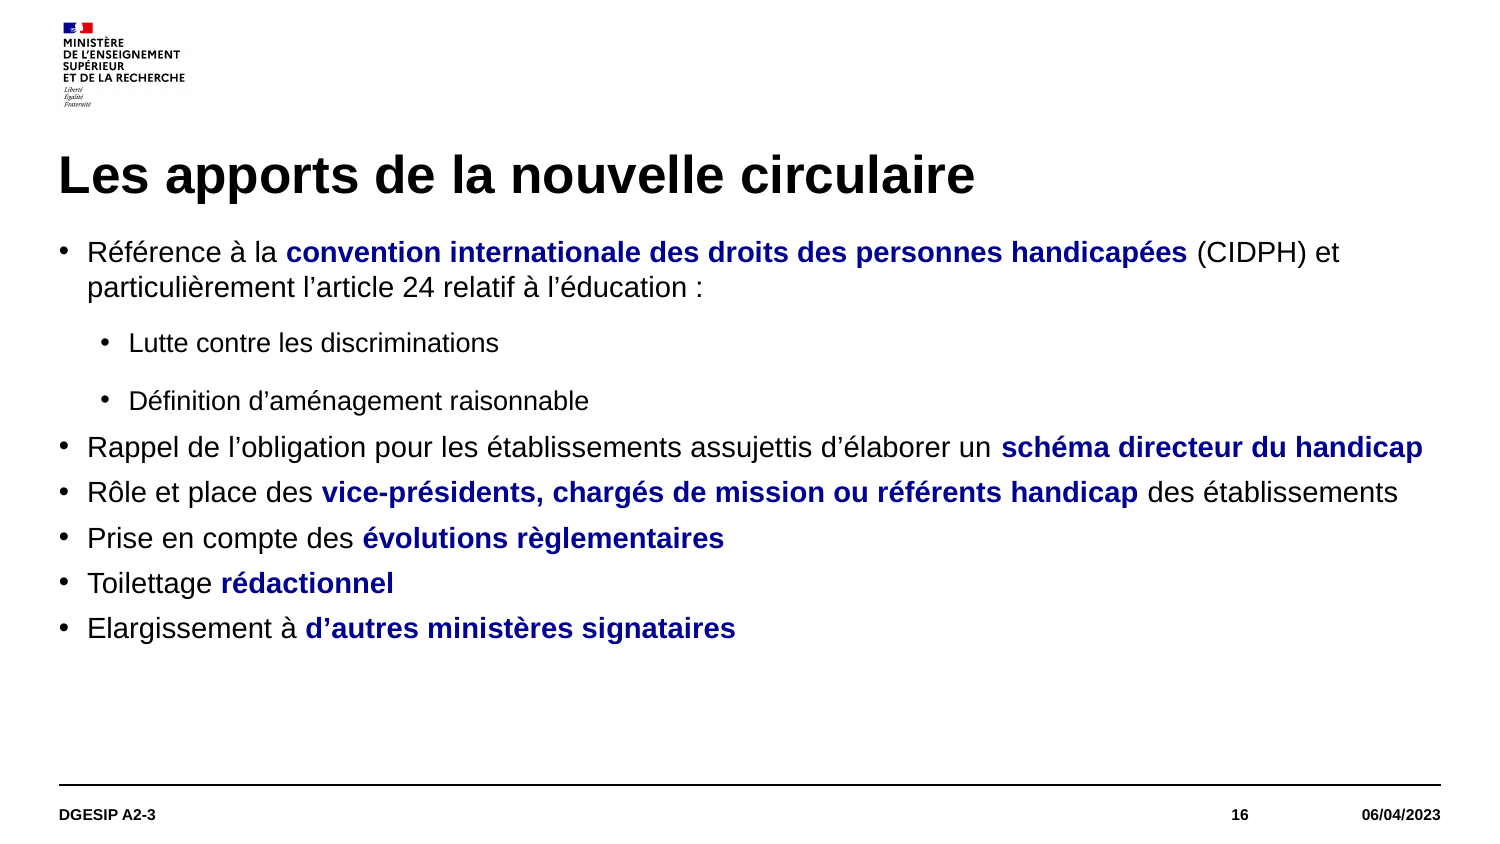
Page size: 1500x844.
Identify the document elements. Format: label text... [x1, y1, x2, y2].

slide_number 16 [1027, 784, 1249, 844]
title Les apports de la nouvelle circulaire [59, 147, 1441, 232]
picture [53, 12, 195, 117]
footer DGESIP A2-3 [59, 784, 1027, 844]
list Référence à la convention internationale des droits des personnes handicapées (CIDPH) et particulièrement l’article 24 relatif à l’éducation : Lutte contre les discriminations Définition d’aménagement raisonnable Rappel de l’obligation pour les établissements assujettis d’élaborer un schéma directeur du handicap Rôle et place des vice-présidents, chargés de mission ou référents handicap des établissements Prise en compte des évolutions règlementaires Toilettage rédactionnel Elargissement à d’autres ministères signataires [59, 232, 1441, 724]
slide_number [1249, 784, 1441, 844]
